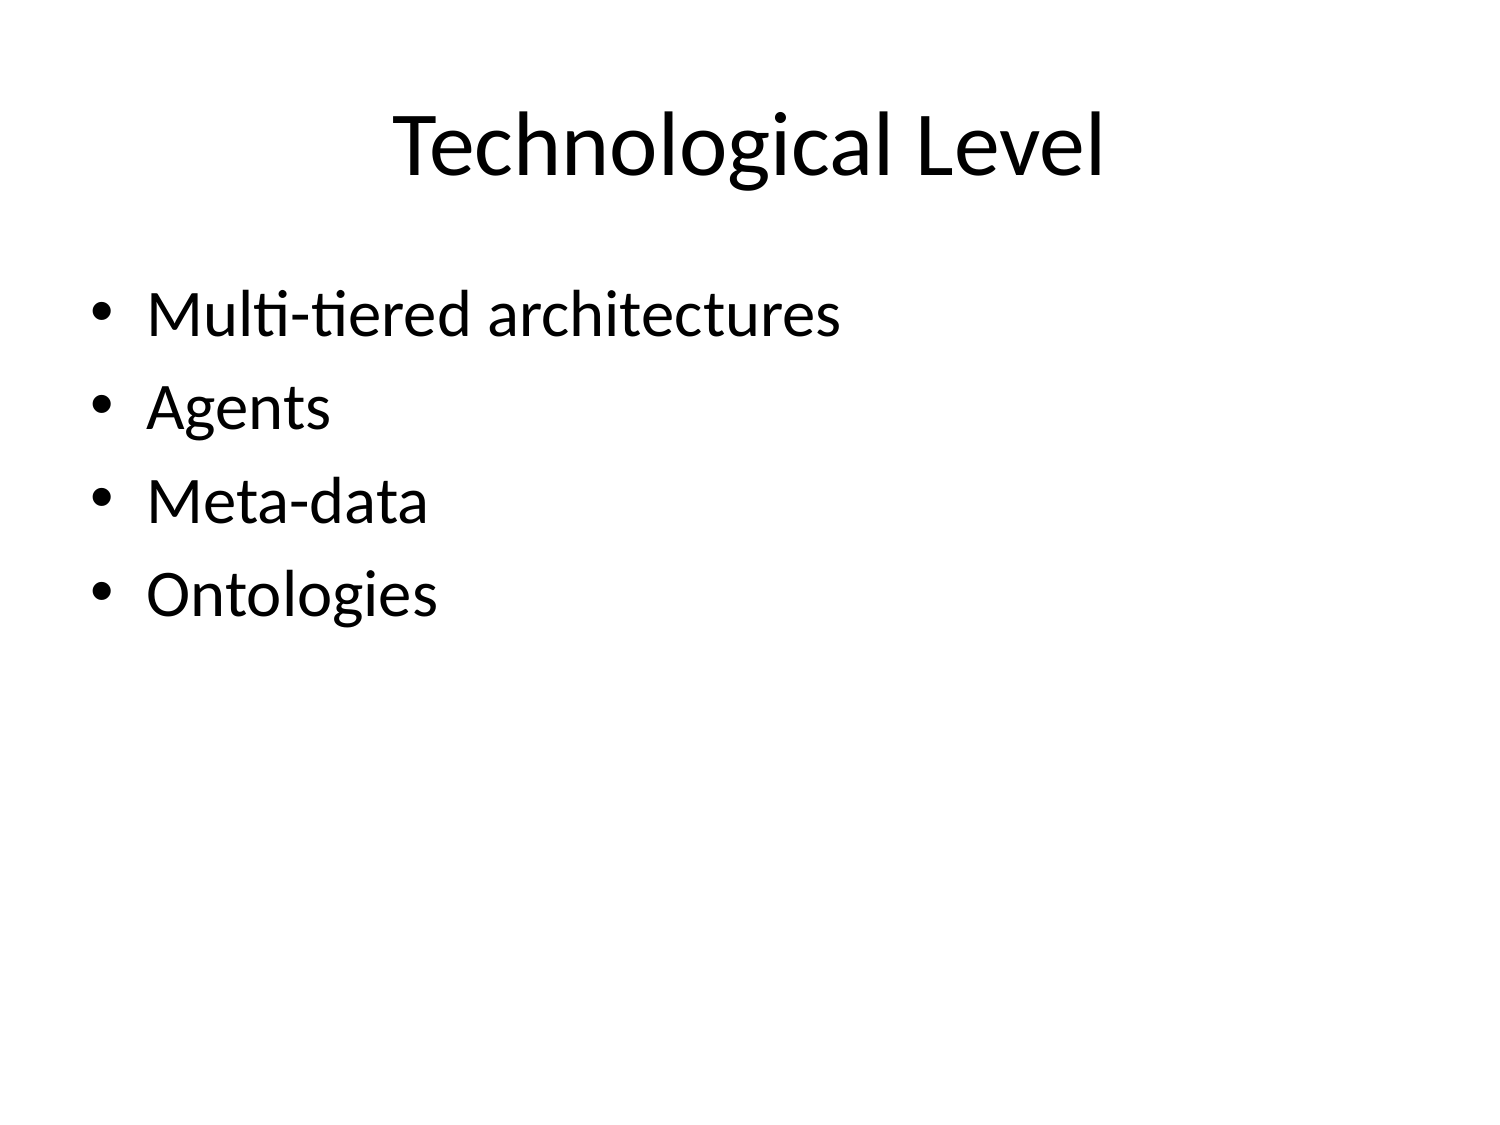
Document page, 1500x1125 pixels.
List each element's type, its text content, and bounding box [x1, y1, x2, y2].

list Multi-tiered architectures Agents Meta-data Ontologies [75, 262, 1425, 1005]
title Technological Level [75, 45, 1425, 233]
